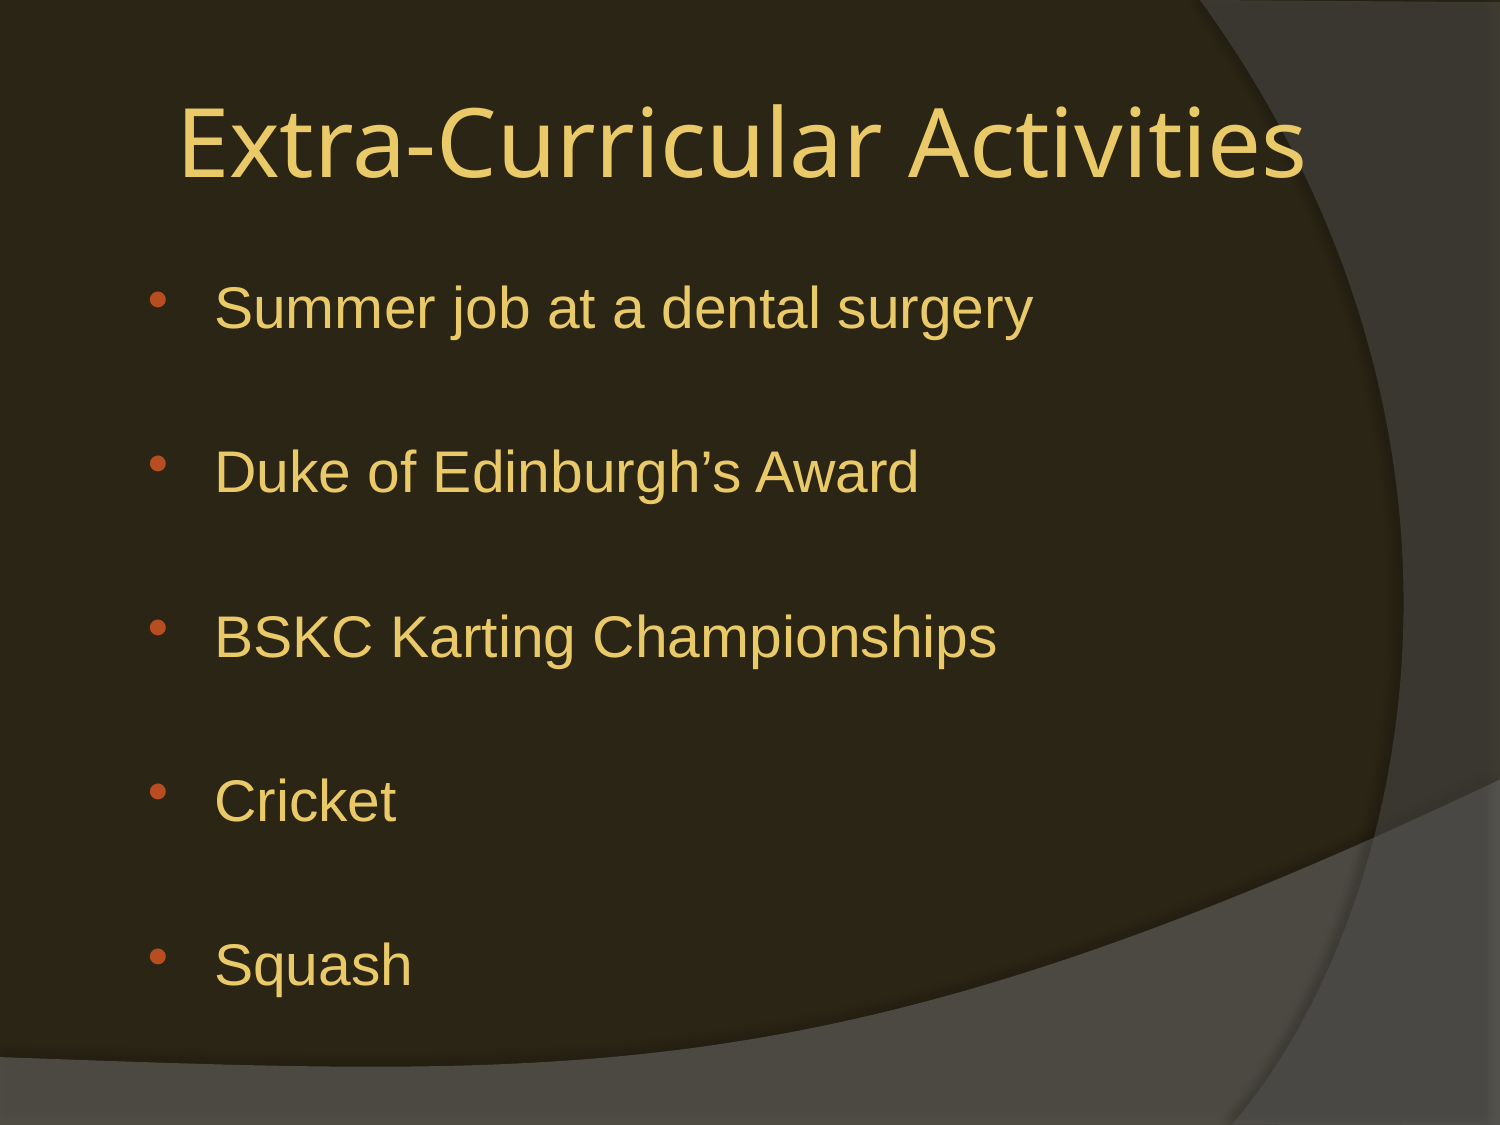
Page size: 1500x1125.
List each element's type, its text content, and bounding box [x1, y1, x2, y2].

title Extra-Curricular Activities [129, 45, 1355, 233]
list Summer job at a dental surgery Duke of Edinburgh’s Award BSKC Karting Championships Cricket Squash [129, 262, 1355, 1005]
